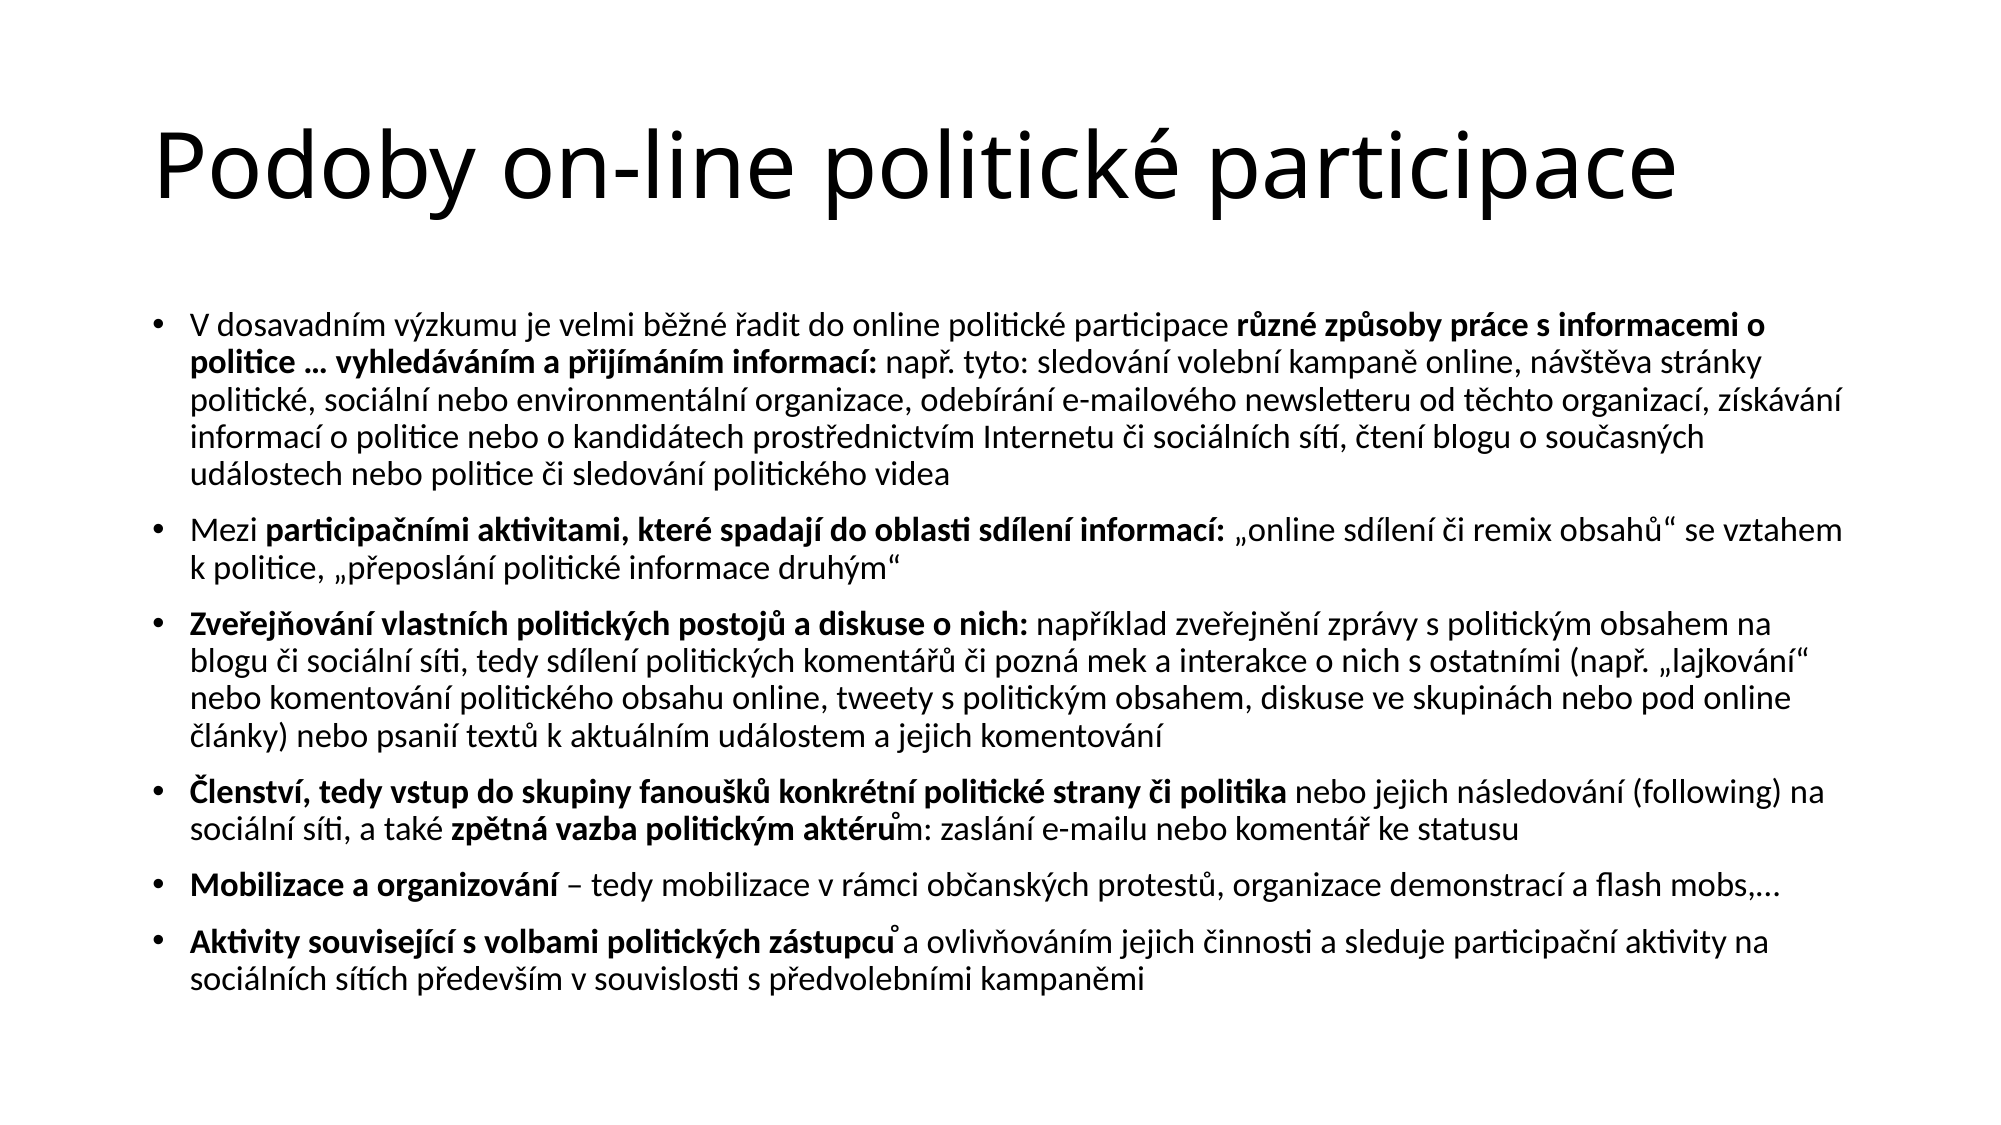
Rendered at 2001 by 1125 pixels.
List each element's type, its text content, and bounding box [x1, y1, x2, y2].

title Podoby on-line politické participace [137, 59, 1863, 278]
list V dosavadním výzkumu je velmi běžné řadit do online politické participace různé způsoby práce s informacemi o politice … vyhledáváním a přijímáním informací: např. tyto: sledování volební kampaně online, návštěva stránky politické, sociální nebo environmentální organizace, odebírání e-mailového newsletteru od těchto organizací, získávání informací o politice nebo o kandidátech prostřednictvím Internetu či sociálních sítí, čtení blogu o současných událostech nebo politice či sledování politického videa Mezi participačními aktivitami, které spadají do oblasti sdílení informací: „online sdílení či remix obsahů“ se vztahem k politice, „přeposlání politické informace druhým“ Zveřejňování vlastních politických postojů a diskuse o nich: například zveřejnění zprávy s politickým obsahem na blogu či sociální síti, tedy sdílení politických komentářů či pozná mek a interakce o nich s ostatními (např. „lajkování“ nebo komentování politického obsahu online, tweety s politickým obsahem, diskuse ve skupinách nebo pod online články) nebo psanií textů k aktuálním událostem a jejich komentování Členství, tedy vstup do skupiny fanoušků konkrétní politické strany či politika nebo jejich následování (following) na sociální síti, a také zpětná vazba politickým aktérům: zaslání e-mailu nebo komentář ke statusu Mobilizace a organizování – tedy mobilizace v rámci občanských protestů, organizace demonstrací a flash mobs,… Aktivity související s volbami politických zástupců a ovlivňováním jejich činnosti a sleduje participační aktivity na sociálních sítích především v souvislosti s předvolebními kampaněmi [137, 299, 1863, 1014]
